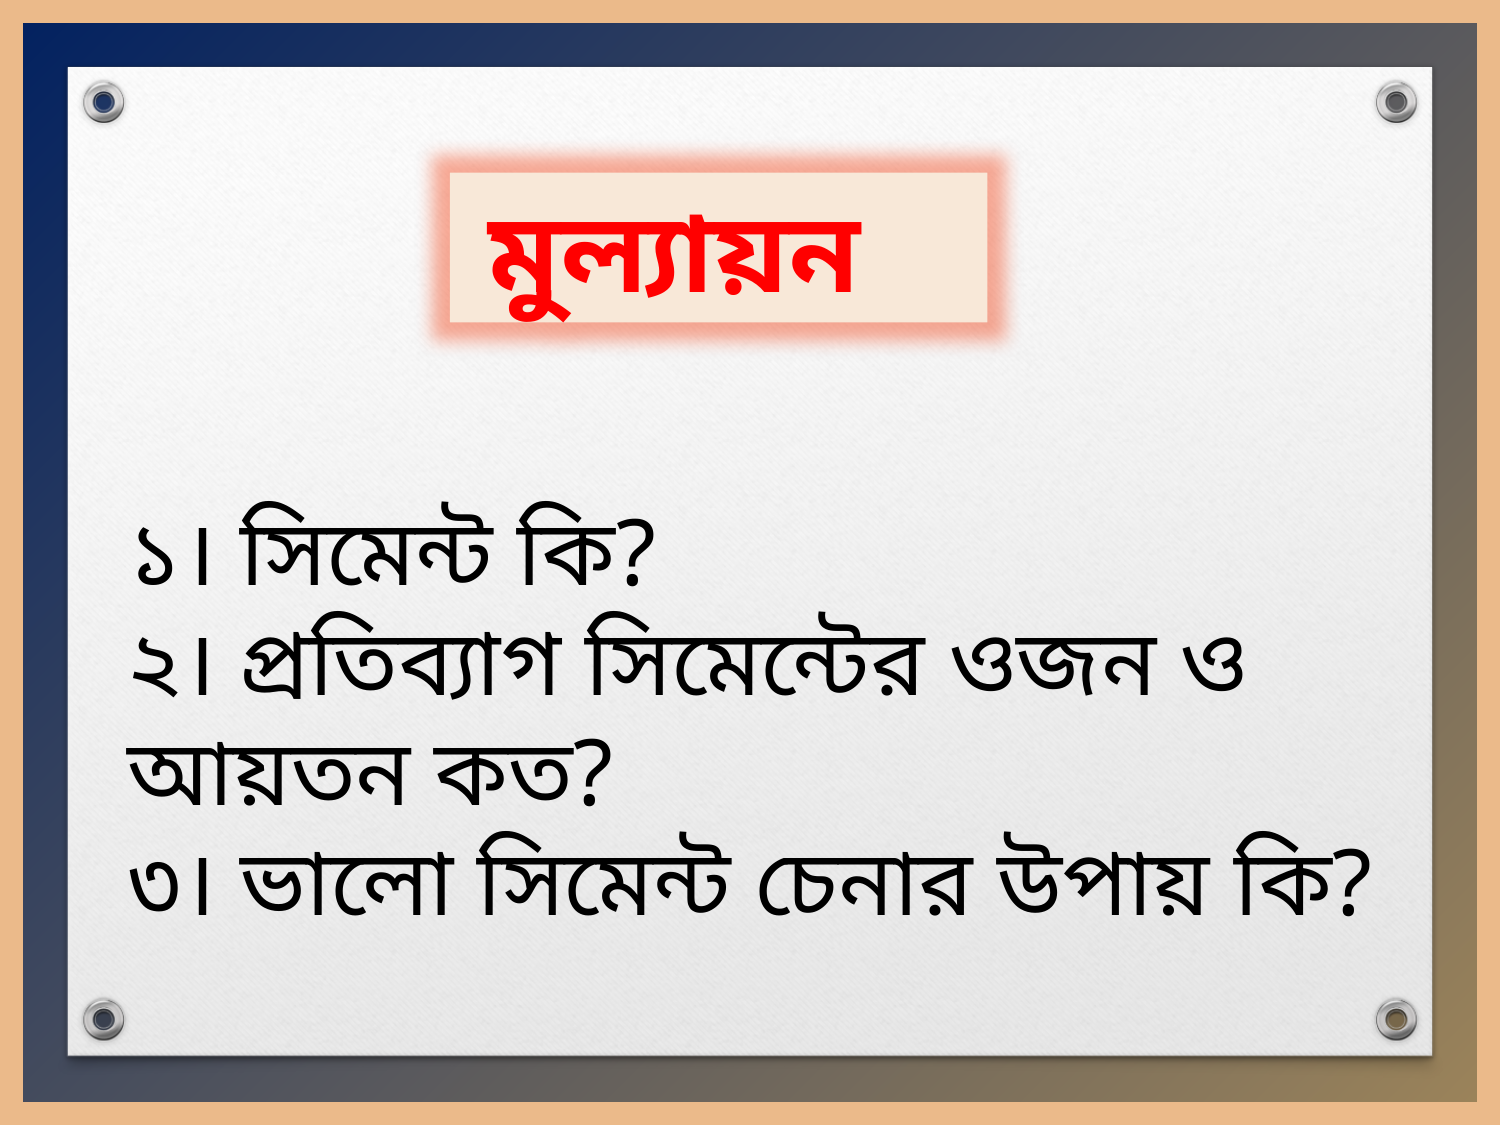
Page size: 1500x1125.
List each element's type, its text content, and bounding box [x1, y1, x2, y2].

text_box ১। সিমেন্ট কি? ২। প্রতিব্যাগ সিমেন্টের ওজন ও আয়তন কত? ৩। ভালো সিমেন্ট চেনার উপায় কি? [112, 486, 1413, 942]
text_box মুল্যায়ন [449, 172, 988, 323]
picture [23, 23, 1477, 1102]
